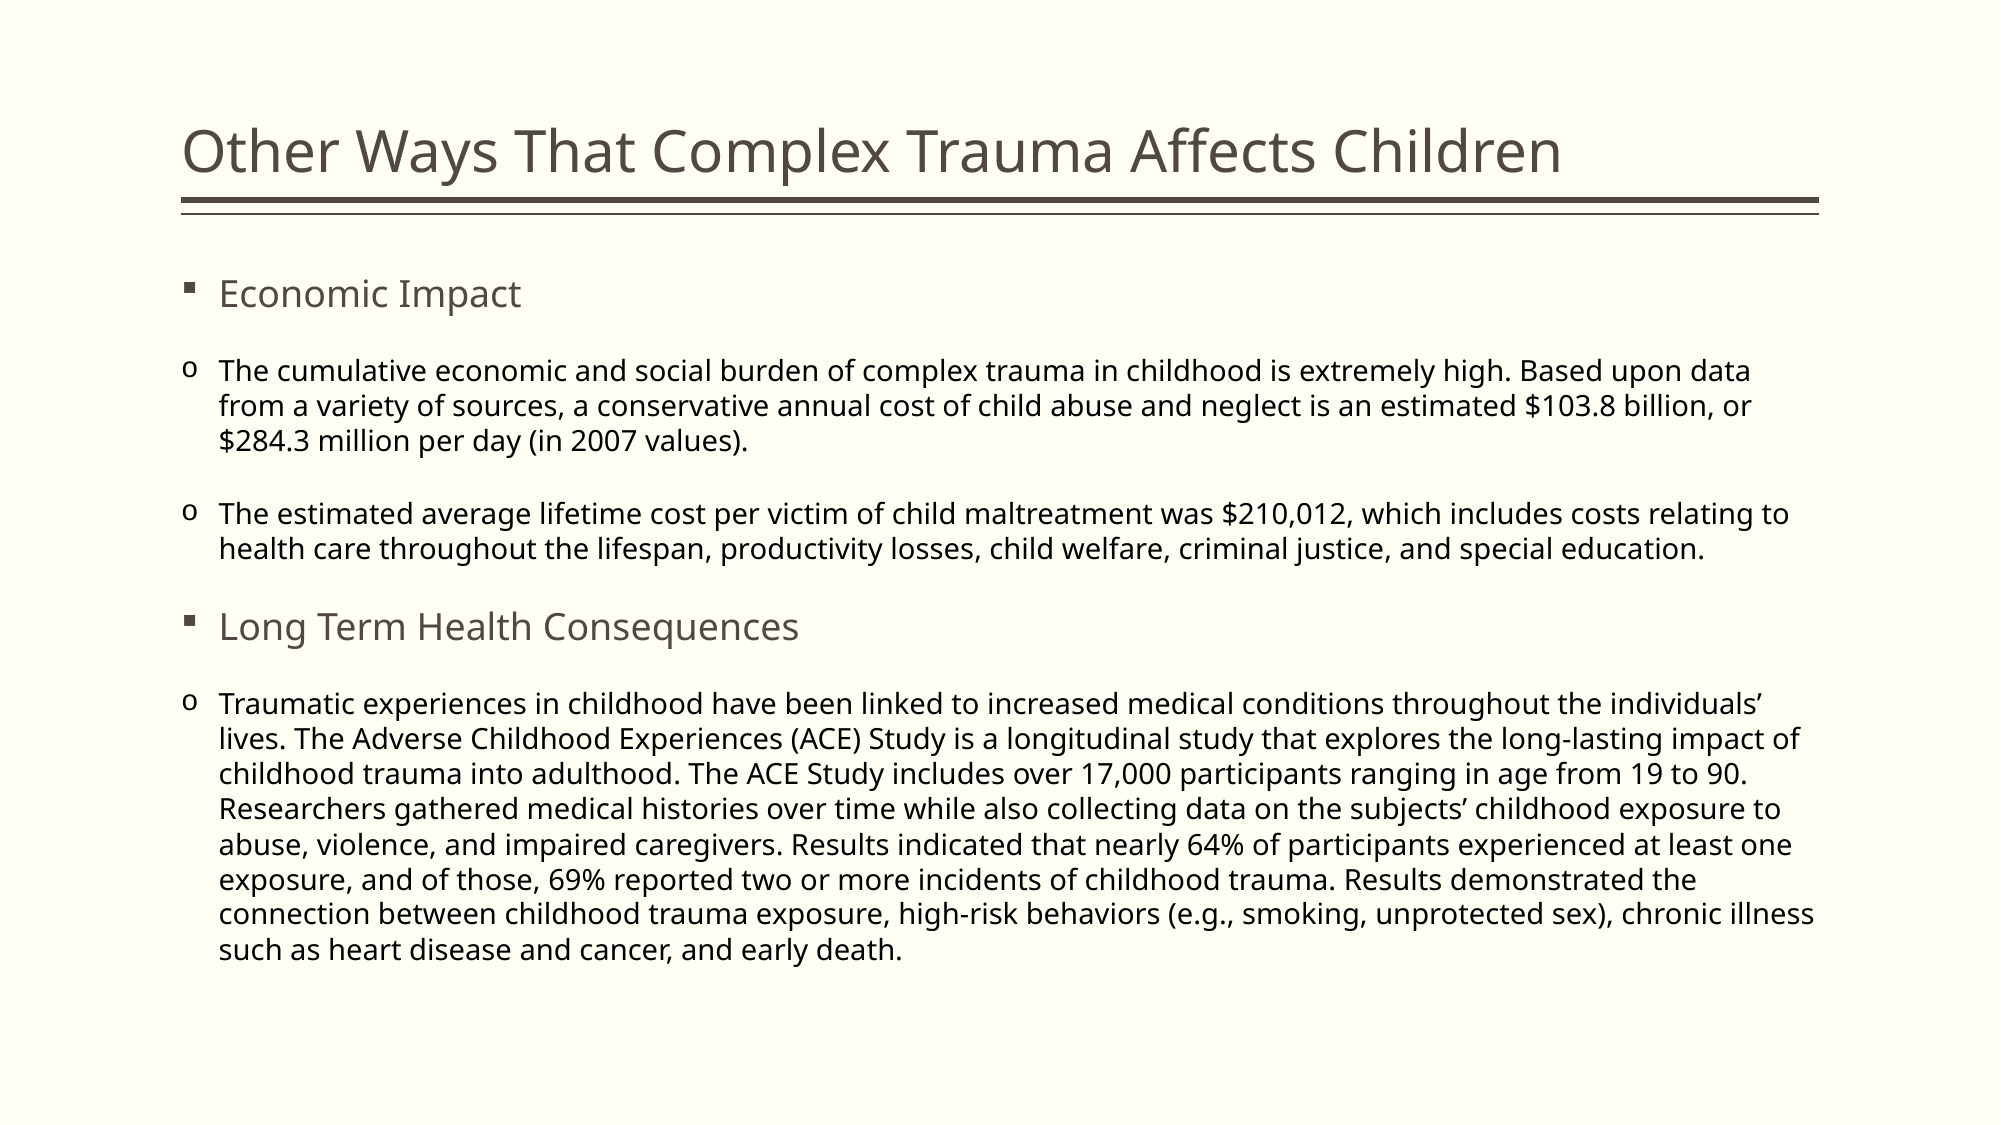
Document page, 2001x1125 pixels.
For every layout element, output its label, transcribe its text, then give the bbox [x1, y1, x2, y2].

list Economic Impact The cumulative economic and social burden of complex trauma in childhood is extremely high. Based upon data from a variety of sources, a conservative annual cost of child abuse and neglect is an estimated $103.8 billion, or $284.3 million per day (in 2007 values). The estimated average lifetime cost per victim of child maltreatment was $210,012, which includes costs relating to health care throughout the lifespan, productivity losses, child welfare, criminal justice, and special education. Long Term Health Consequences Traumatic experiences in childhood have been linked to increased medical conditions throughout the individuals’ lives. The Adverse Childhood Experiences (ACE) Study is a longitudinal study that explores the long-lasting impact of childhood trauma into adulthood. The ACE Study includes over 17,000 participants ranging in age from 19 to 90. Researchers gathered medical histories over time while also collecting data on the subjects’ childhood exposure to abuse, violence, and impaired caregivers. Results indicated that nearly 64% of participants experienced at least one exposure, and of those, 69% reported two or more incidents of childhood trauma. Results demonstrated the connection between childhood trauma exposure, high-risk behaviors (e.g., smoking, unprotected sex), chronic illness such as heart disease and cancer, and early death. [181, 262, 1819, 1013]
title Other Ways That Complex Trauma Affects Children [181, 12, 1819, 193]
